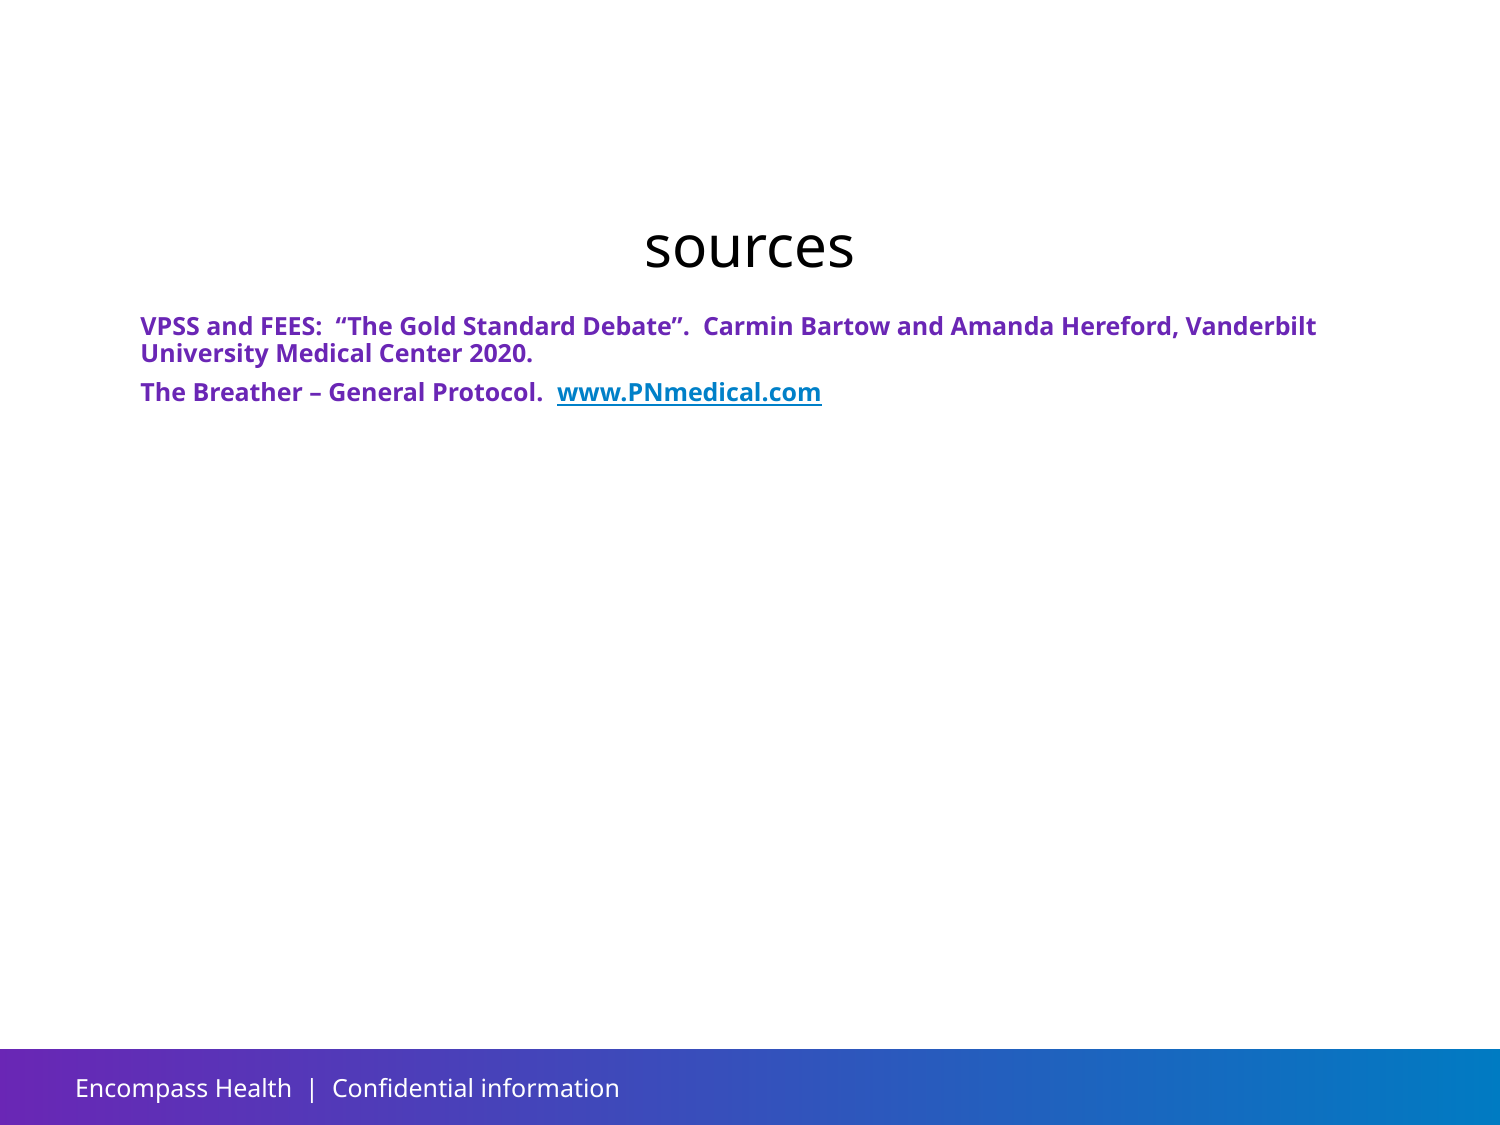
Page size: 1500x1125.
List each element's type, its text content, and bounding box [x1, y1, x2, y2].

title sources [140, 216, 1360, 275]
footer Encompass Health | Confidential information [75, 1050, 1004, 1125]
list VPSS and FEES: “The Gold Standard Debate”. Carmin Bartow and Amanda Hereford, Vanderbilt University Medical Center 2020. The Breather – General Protocol. www.PNmedical.com [140, 314, 1360, 879]
